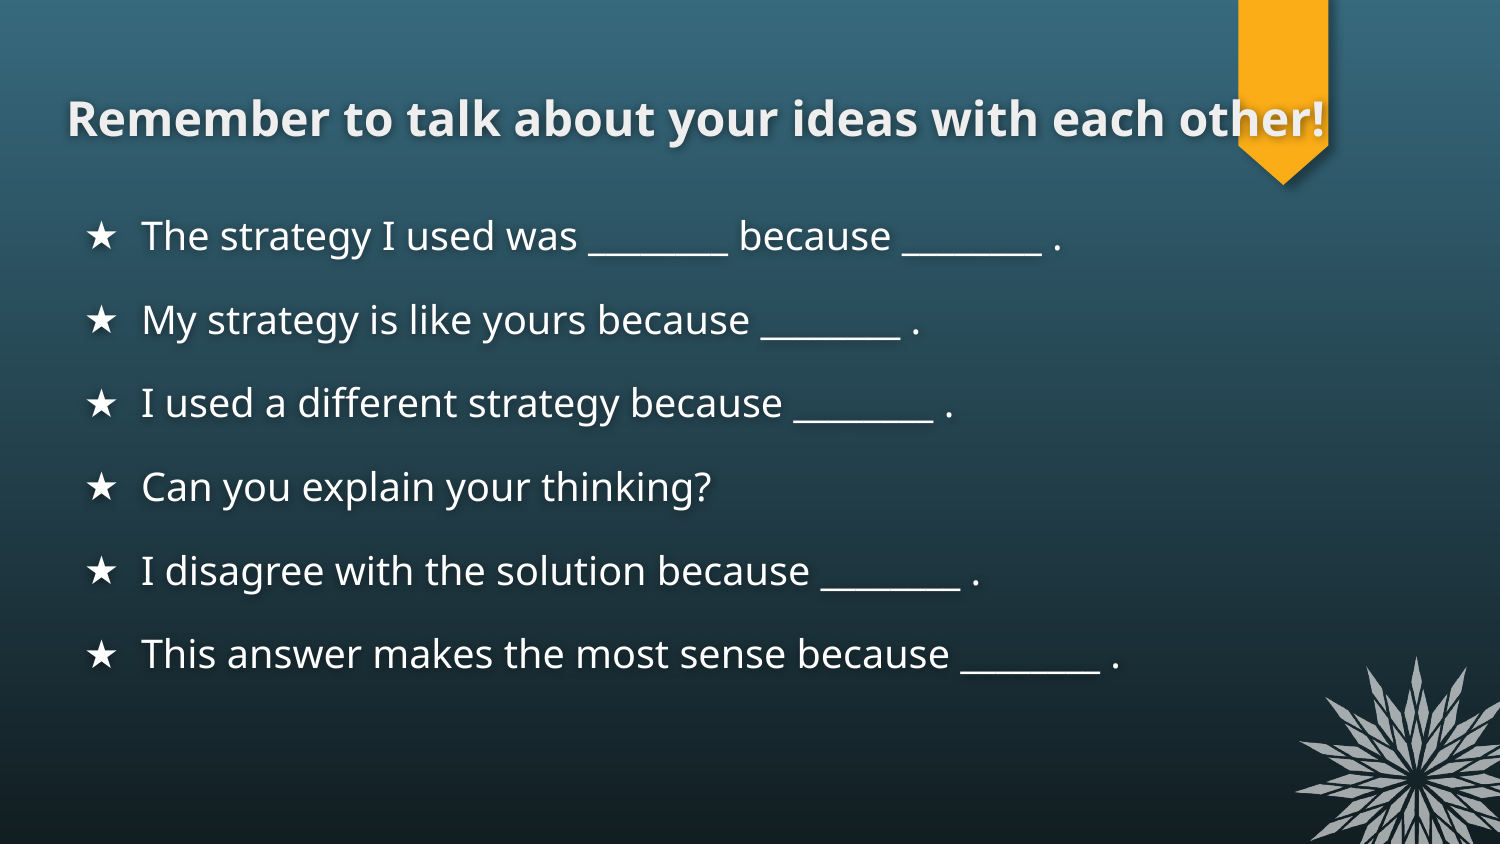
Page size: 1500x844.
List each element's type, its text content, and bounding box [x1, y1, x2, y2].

title Remember to talk about your ideas with each other! [51, 72, 1449, 167]
list The strategy I used was ________ because ________ . My strategy is like yours because ________ . I used a different strategy because ________ . Can you explain your thinking? I disagree with the solution because ________ . This answer makes the most sense because ________ . [51, 189, 1293, 792]
picture [1275, 634, 1500, 844]
